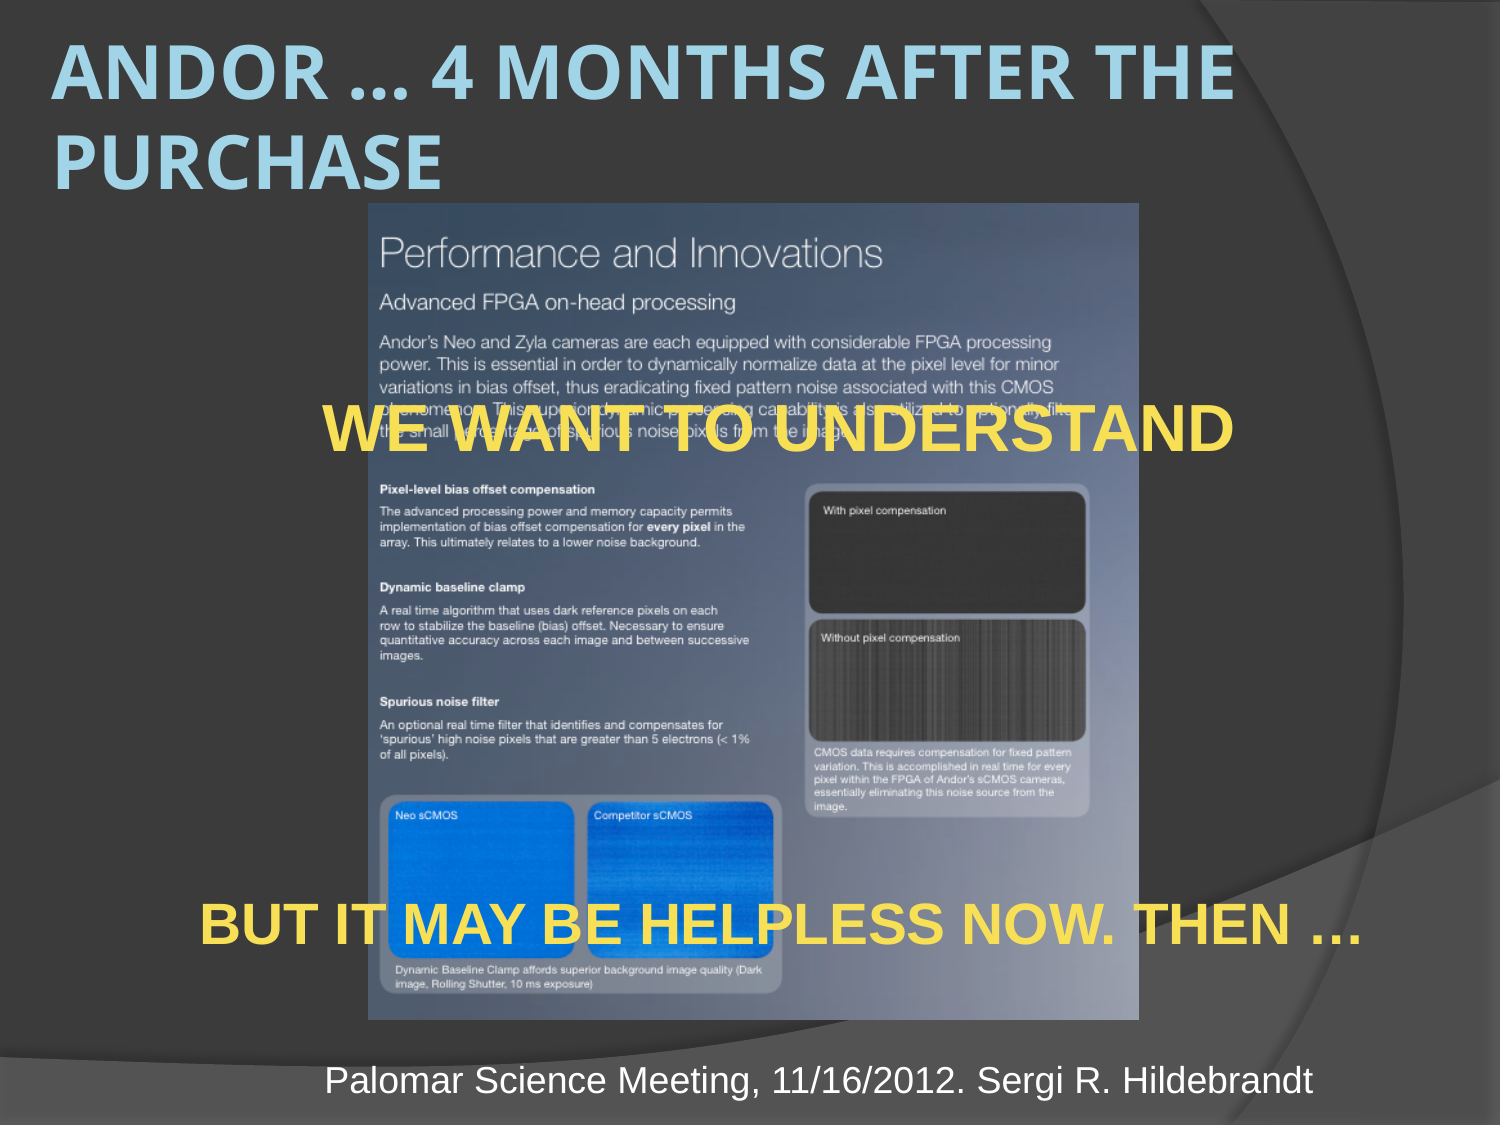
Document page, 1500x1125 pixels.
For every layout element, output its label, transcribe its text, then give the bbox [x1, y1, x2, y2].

text_box WE WANT TO UNDERSTAND [1149, 376, 1252, 472]
title ANDOR … 4 months after the purchase [43, 21, 1500, 209]
text_box WE WANT TO UNDERSTAND [308, 376, 360, 472]
text_box BUT IT MAY BE HELPLESS NOW. THEN … [184, 879, 360, 964]
picture [368, 203, 1139, 1020]
text_box Palomar Science Meeting, 11/16/2012. Sergi R. Hildebrandt [309, 1048, 1329, 1108]
text_box BUT IT MAY BE HELPLESS NOW. THEN … [1149, 879, 1382, 964]
